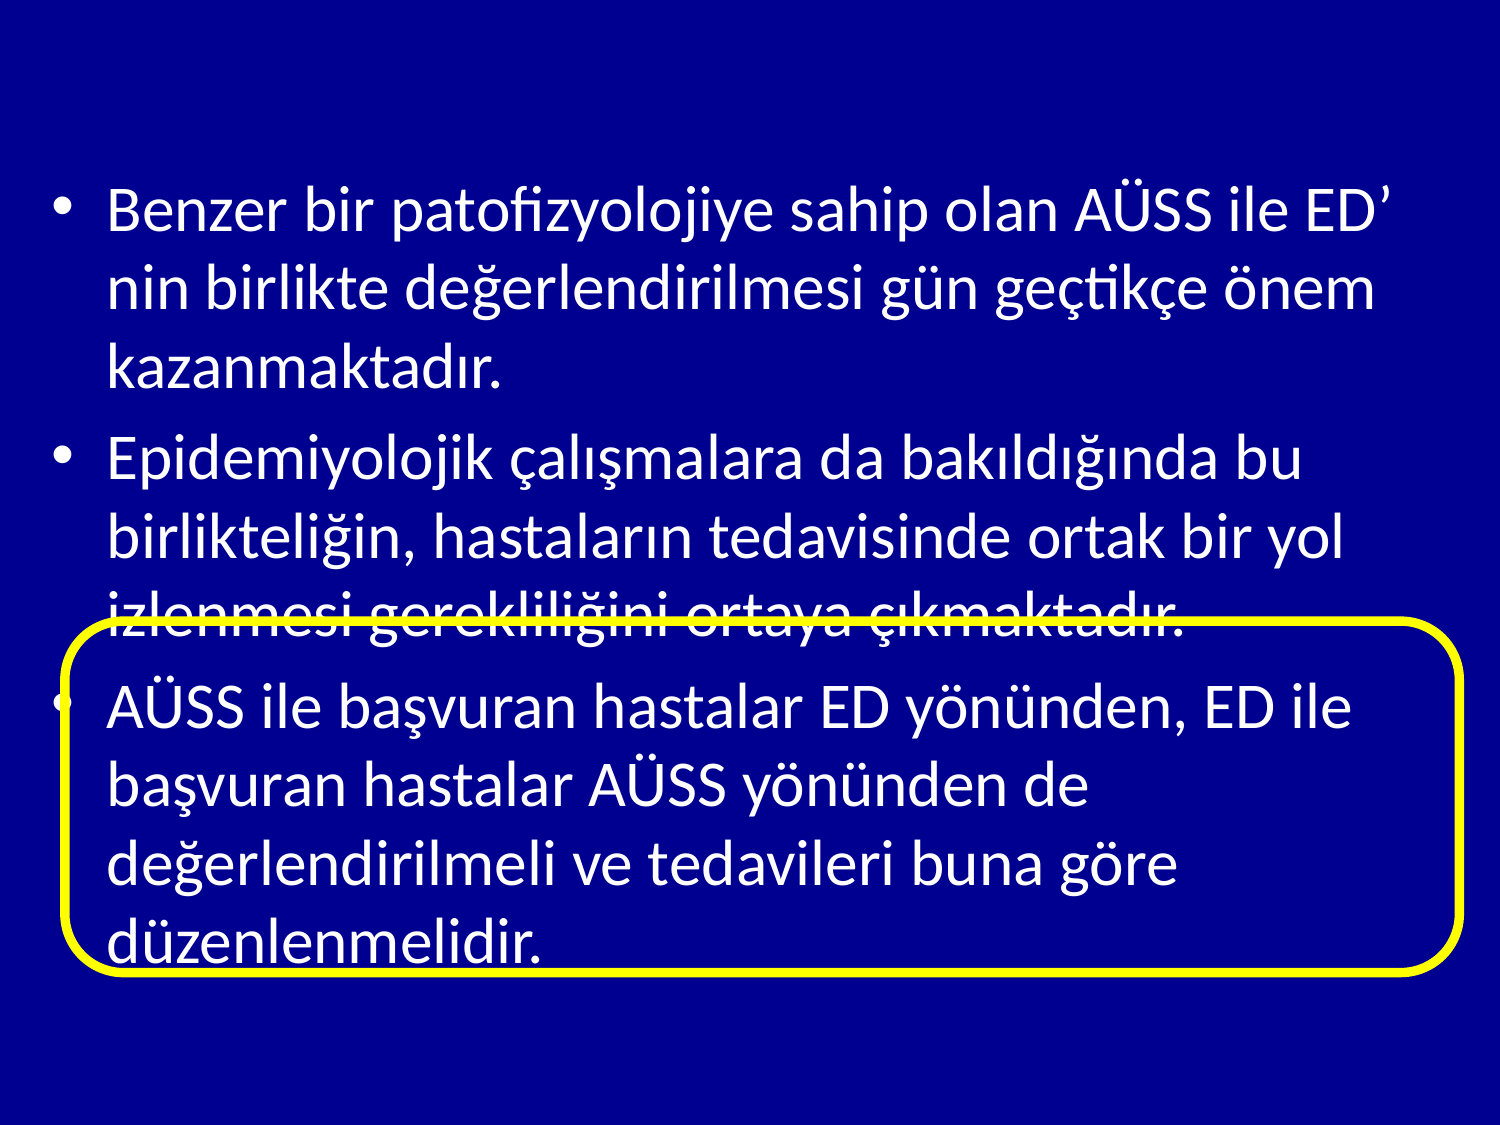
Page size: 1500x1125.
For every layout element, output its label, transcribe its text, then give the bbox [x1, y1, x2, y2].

text_box [62, 618, 1462, 975]
list Benzer bir patofizyolojiye sahip olan AÜSS ile ED’ nin birlikte değerlendirilmesi gün geçtikçe önem kazanmaktadır. Epidemiyolojik çalışmalara da bakıldığında bu birlikteliğin, hastaların tedavisinde ortak bir yol izlenmesi gerekliliğini ortaya çıkmaktadır. AÜSS ile başvuran hastalar ED yönünden, ED ile başvuran hastalar AÜSS yönünden de değerlendirilmeli ve tedavileri buna göre düzenlenmelidir. [41, 160, 1459, 988]
